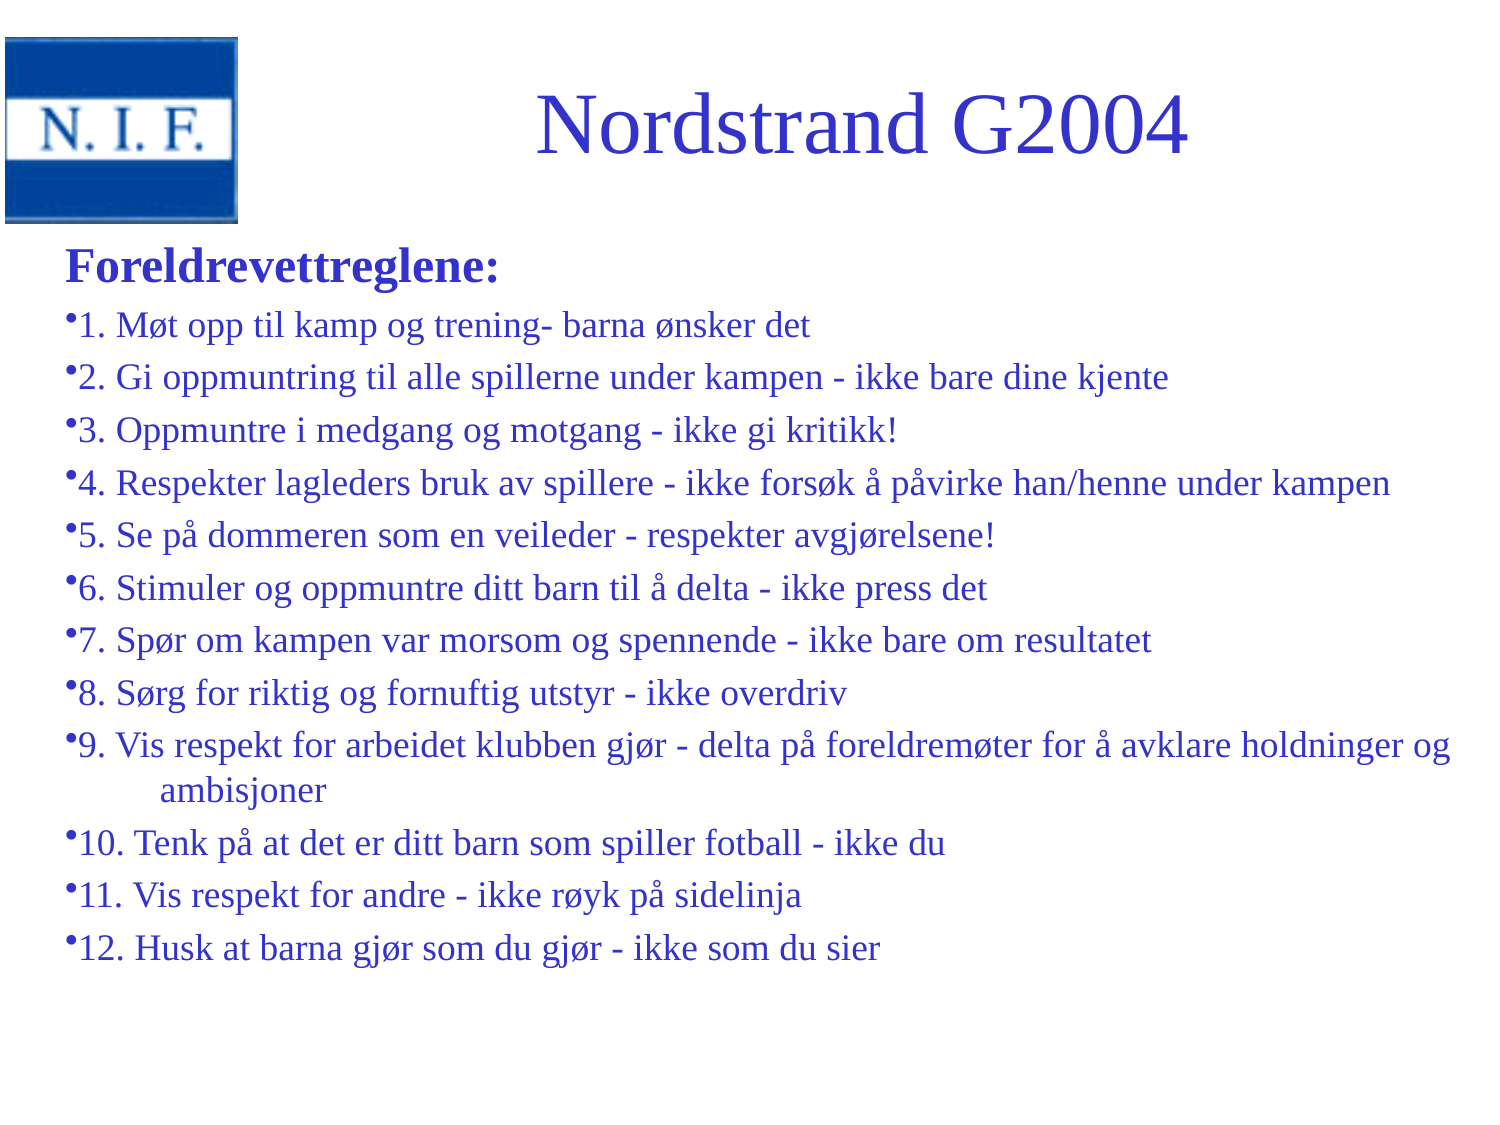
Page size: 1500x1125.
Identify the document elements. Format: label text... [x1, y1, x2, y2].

list Foreldrevettreglene: 1. Møt opp til kamp og trening- barna ønsker det 2. Gi oppmuntring til alle spillerne under kampen - ikke bare dine kjente 3. Oppmuntre i medgang og motgang - ikke gi kritikk! 4. Respekter lagleders bruk av spillere - ikke forsøk å påvirke han/henne under kampen 5. Se på dommeren som en veileder - respekter avgjørelsene! 6. Stimuler og oppmuntre ditt barn til å delta - ikke press det 7. Spør om kampen var morsom og spennende - ikke bare om resultatet 8. Sørg for riktig og fornuftig utstyr - ikke overdriv 9. Vis respekt for arbeidet klubben gjør - delta på foreldremøter for å avklare holdninger og ambisjoner 10. Tenk på at det er ditt barn som spiller fotball - ikke du 11. Vis respekt for andre - ikke røyk på sidelinja 12. Husk at barna gjør som du gjør - ikke som du sier [50, 224, 1475, 1075]
text_box Nordstrand G2004 [230, 24, 1500, 213]
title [5, 37, 239, 226]
